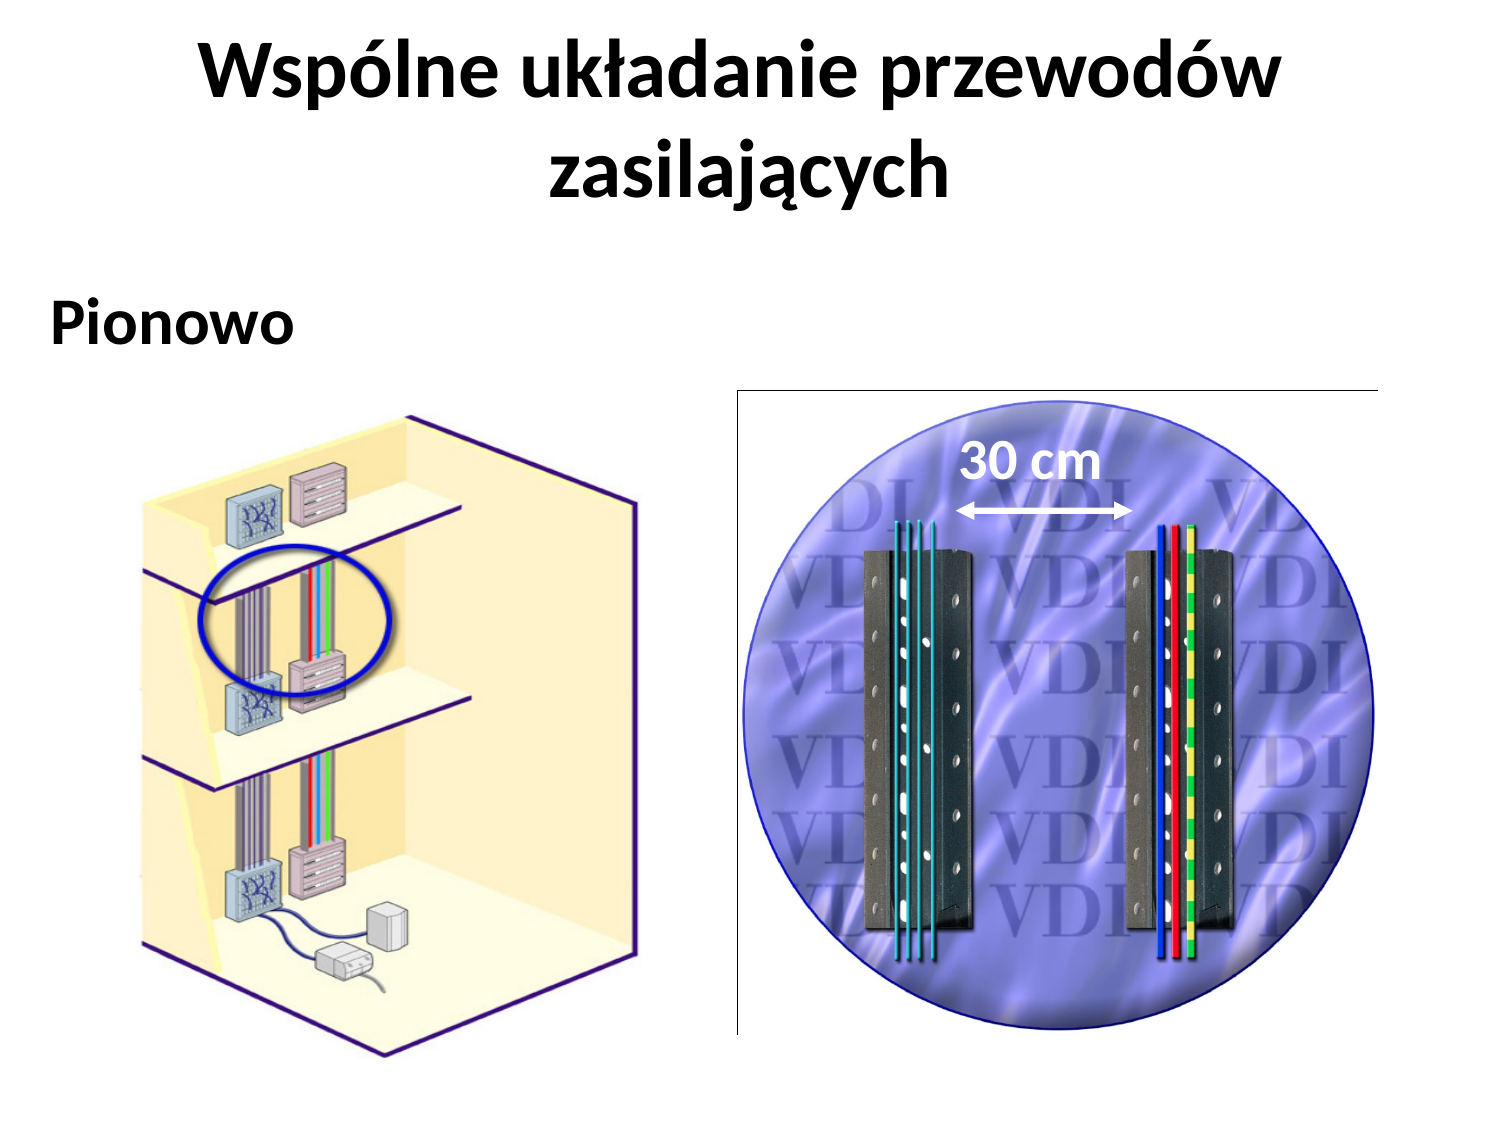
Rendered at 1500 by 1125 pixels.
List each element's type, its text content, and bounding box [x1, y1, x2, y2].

title Wspólne układanie przewodów zasilających [0, 0, 1500, 230]
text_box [737, 389, 1379, 1036]
picture [137, 413, 643, 1060]
text_box Pionowo [35, 270, 311, 365]
